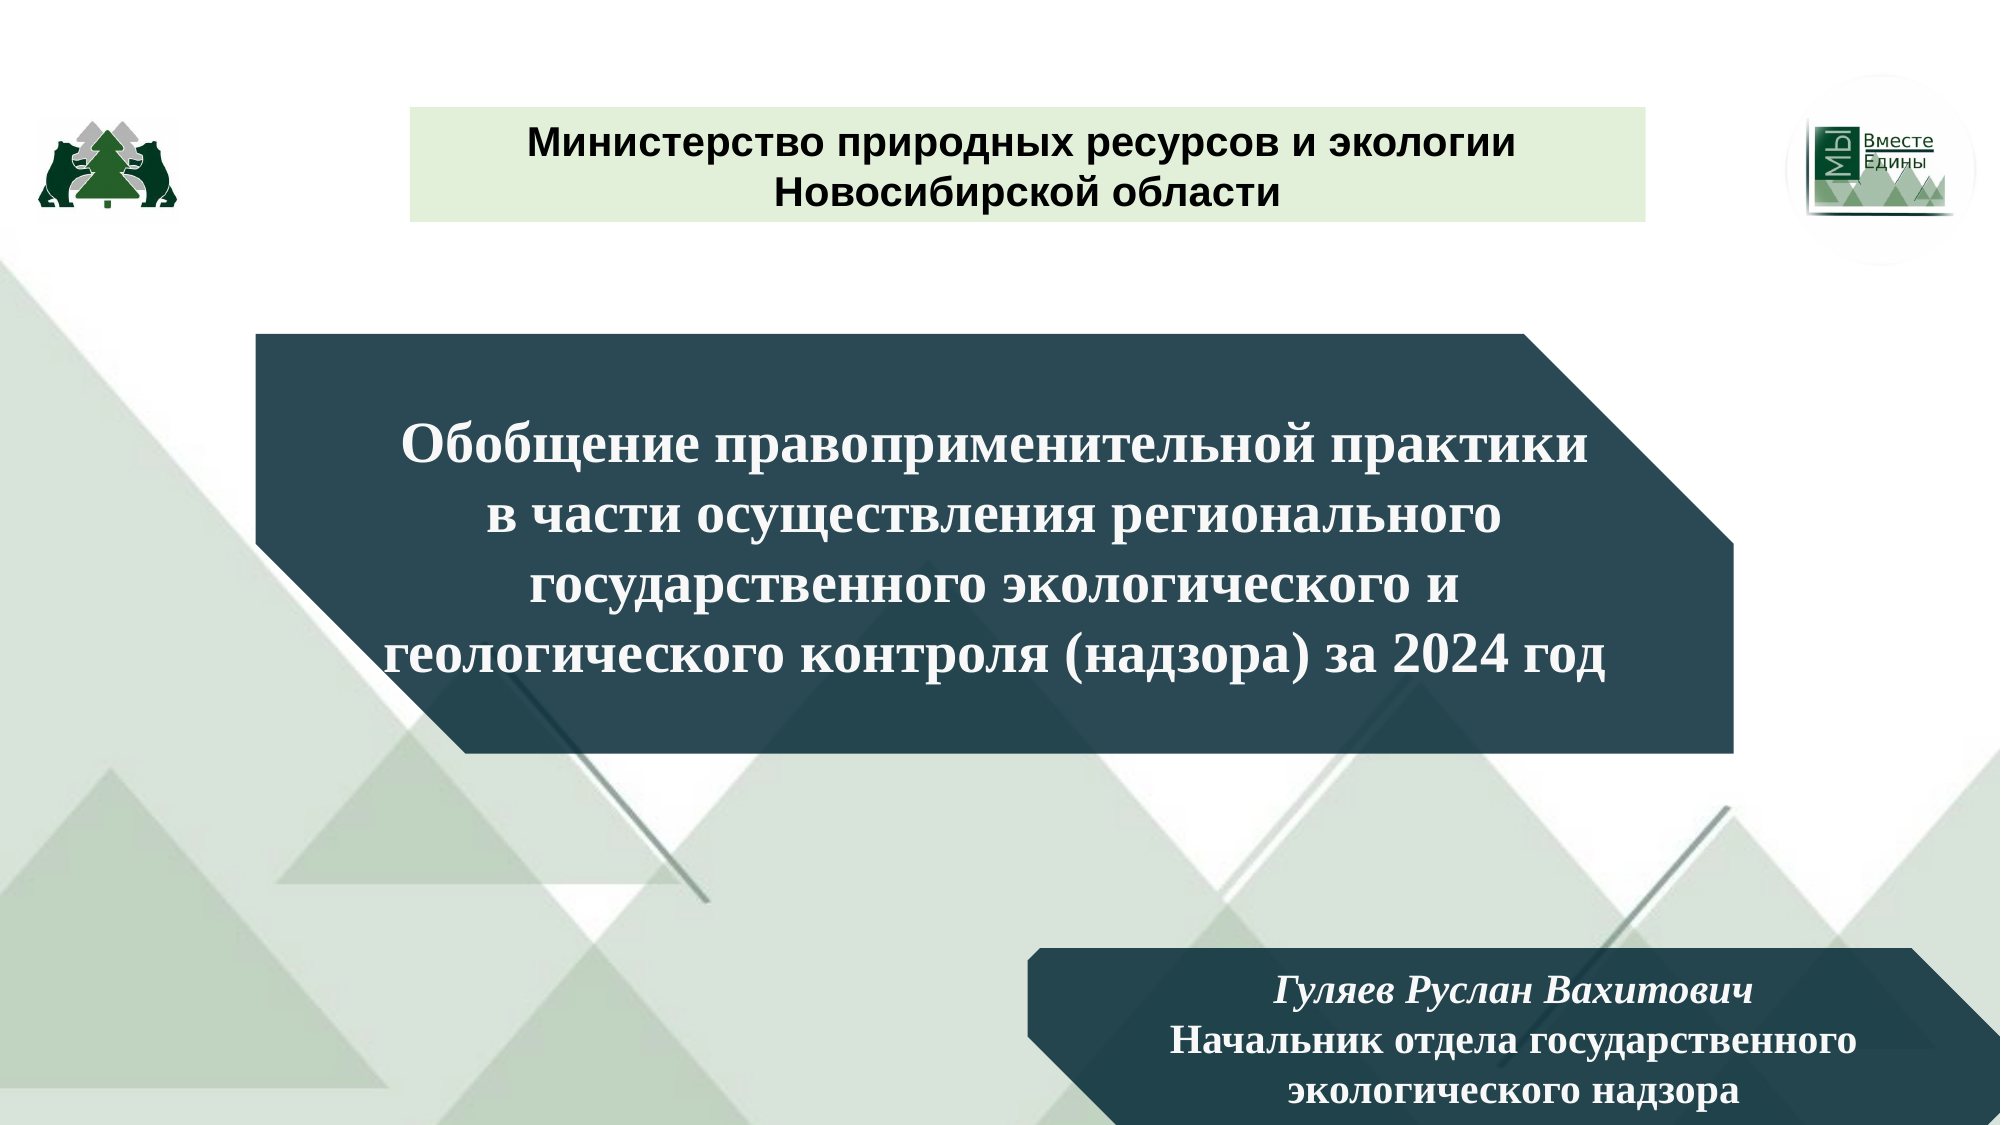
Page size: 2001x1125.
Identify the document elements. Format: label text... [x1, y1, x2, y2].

picture [1777, 68, 1984, 271]
text_box Обобщение правоприменительной практики в части осуществления регионального государственного экологического и геологического контроля (надзора) за 2024 год [255, 333, 1734, 754]
text_box Гуляев Руслан Вахитович Начальник отдела государственного экологического надзора [1027, 948, 2000, 1125]
picture [36, 116, 180, 224]
text_box Министерство природных ресурсов и экологии Новосибирской области [409, 107, 1646, 222]
